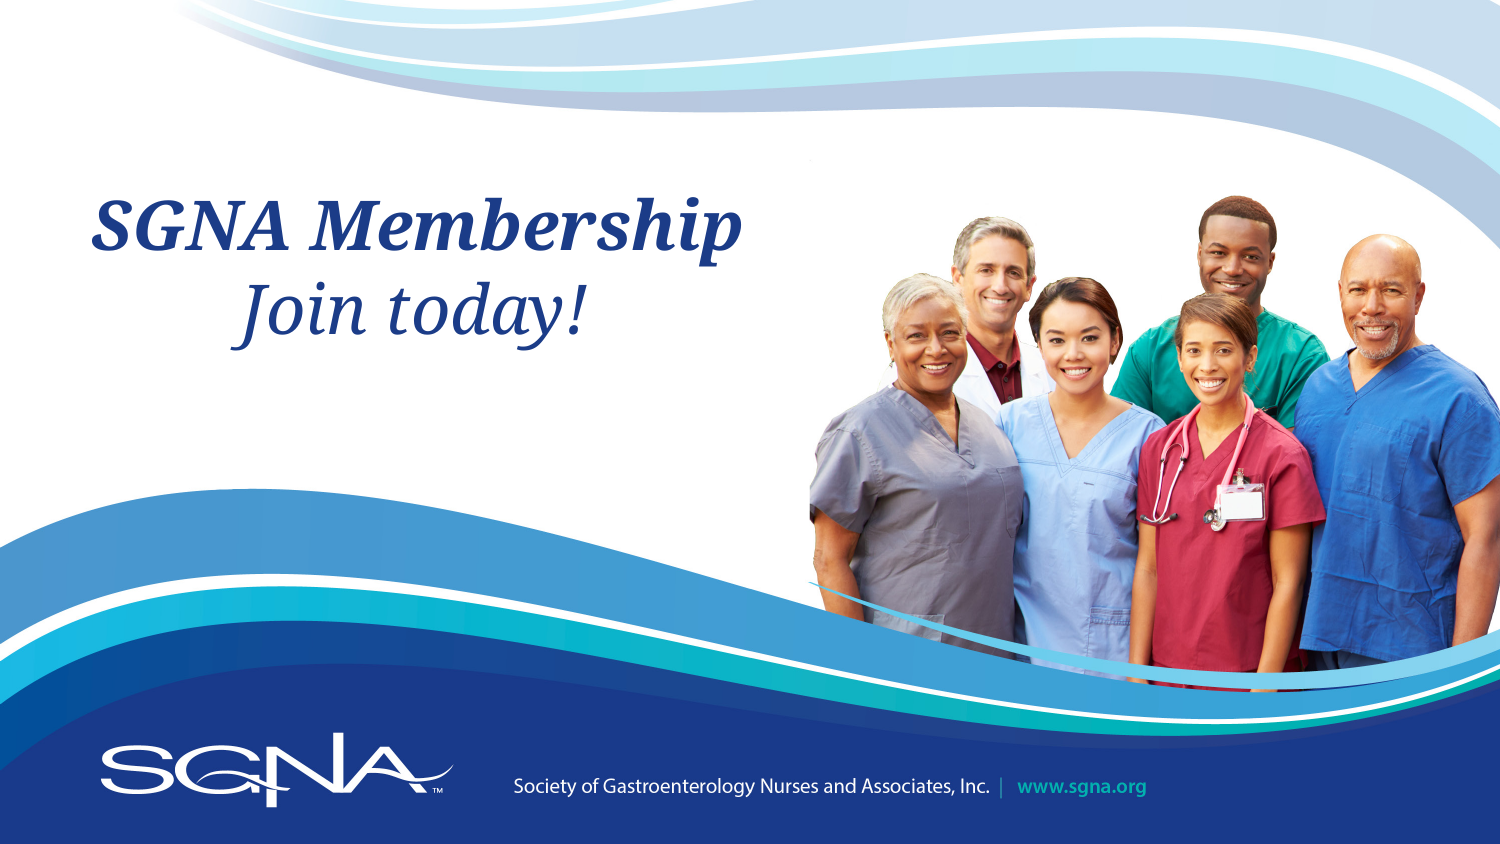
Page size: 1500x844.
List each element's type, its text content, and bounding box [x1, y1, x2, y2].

picture [0, 0, 1500, 844]
title SGNA Membership Join today! [76, 165, 905, 369]
